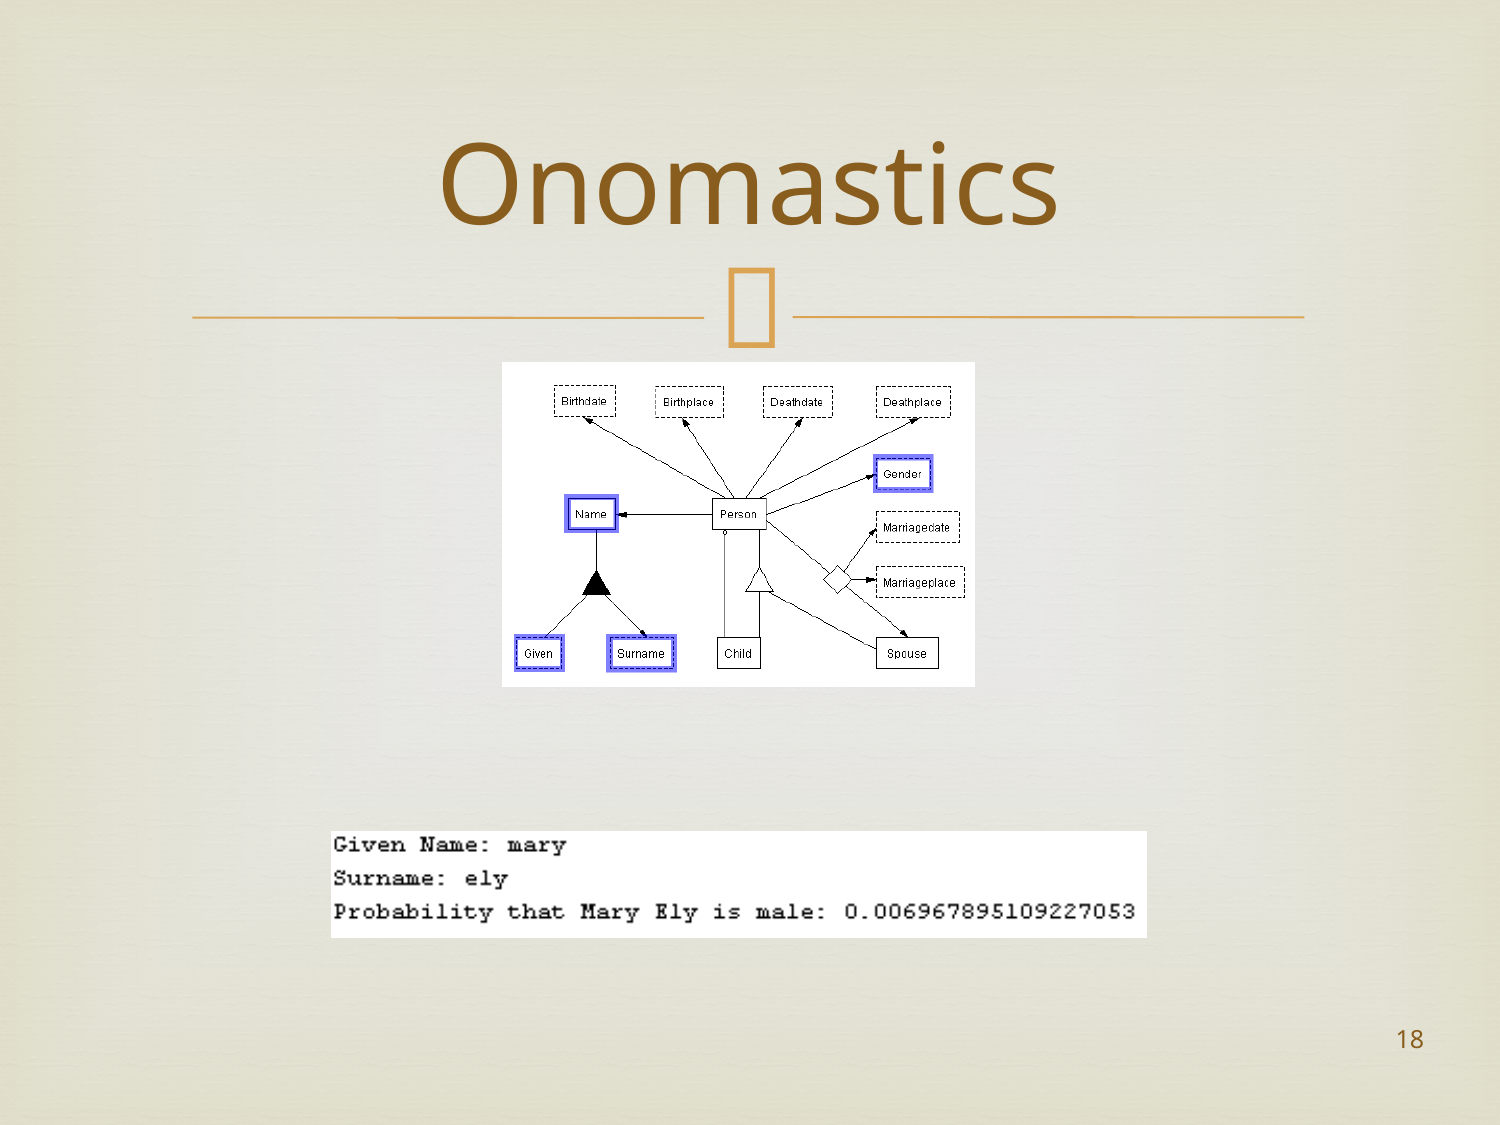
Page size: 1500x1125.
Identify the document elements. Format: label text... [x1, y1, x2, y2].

picture [502, 361, 976, 688]
picture [330, 830, 1147, 938]
slide_number 18 [1089, 1010, 1440, 1071]
title Onomastics [112, 93, 1386, 267]
